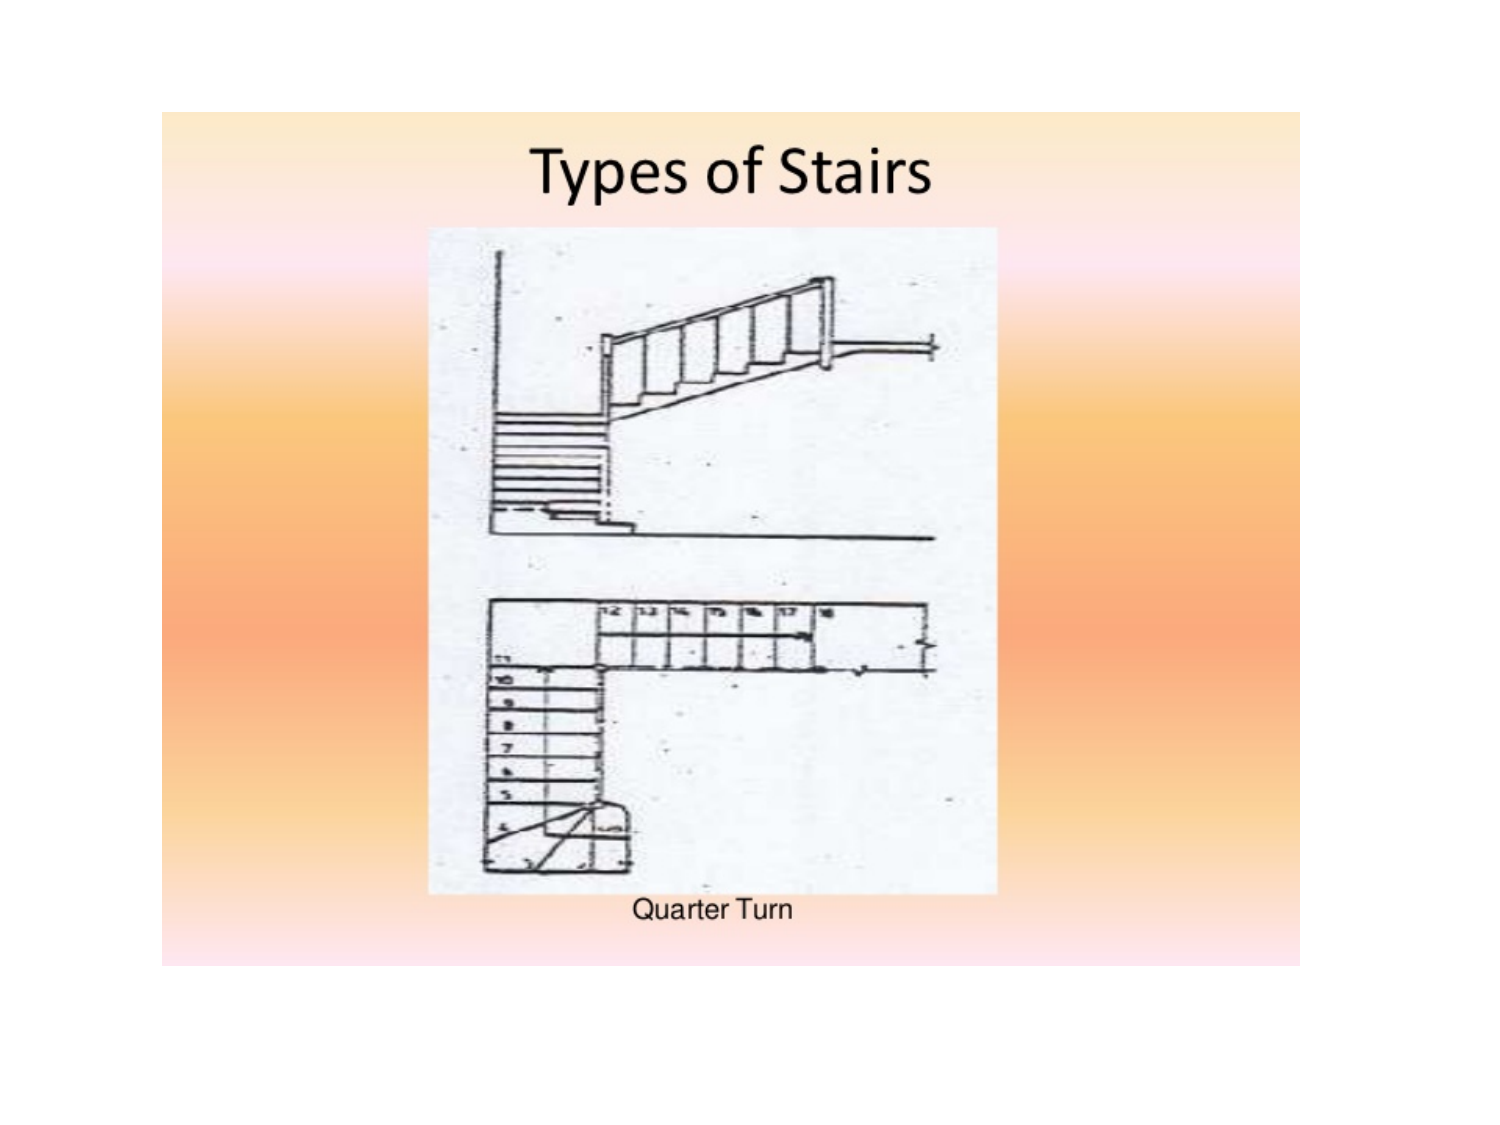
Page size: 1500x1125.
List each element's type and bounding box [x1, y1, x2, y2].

picture [162, 112, 1301, 966]
